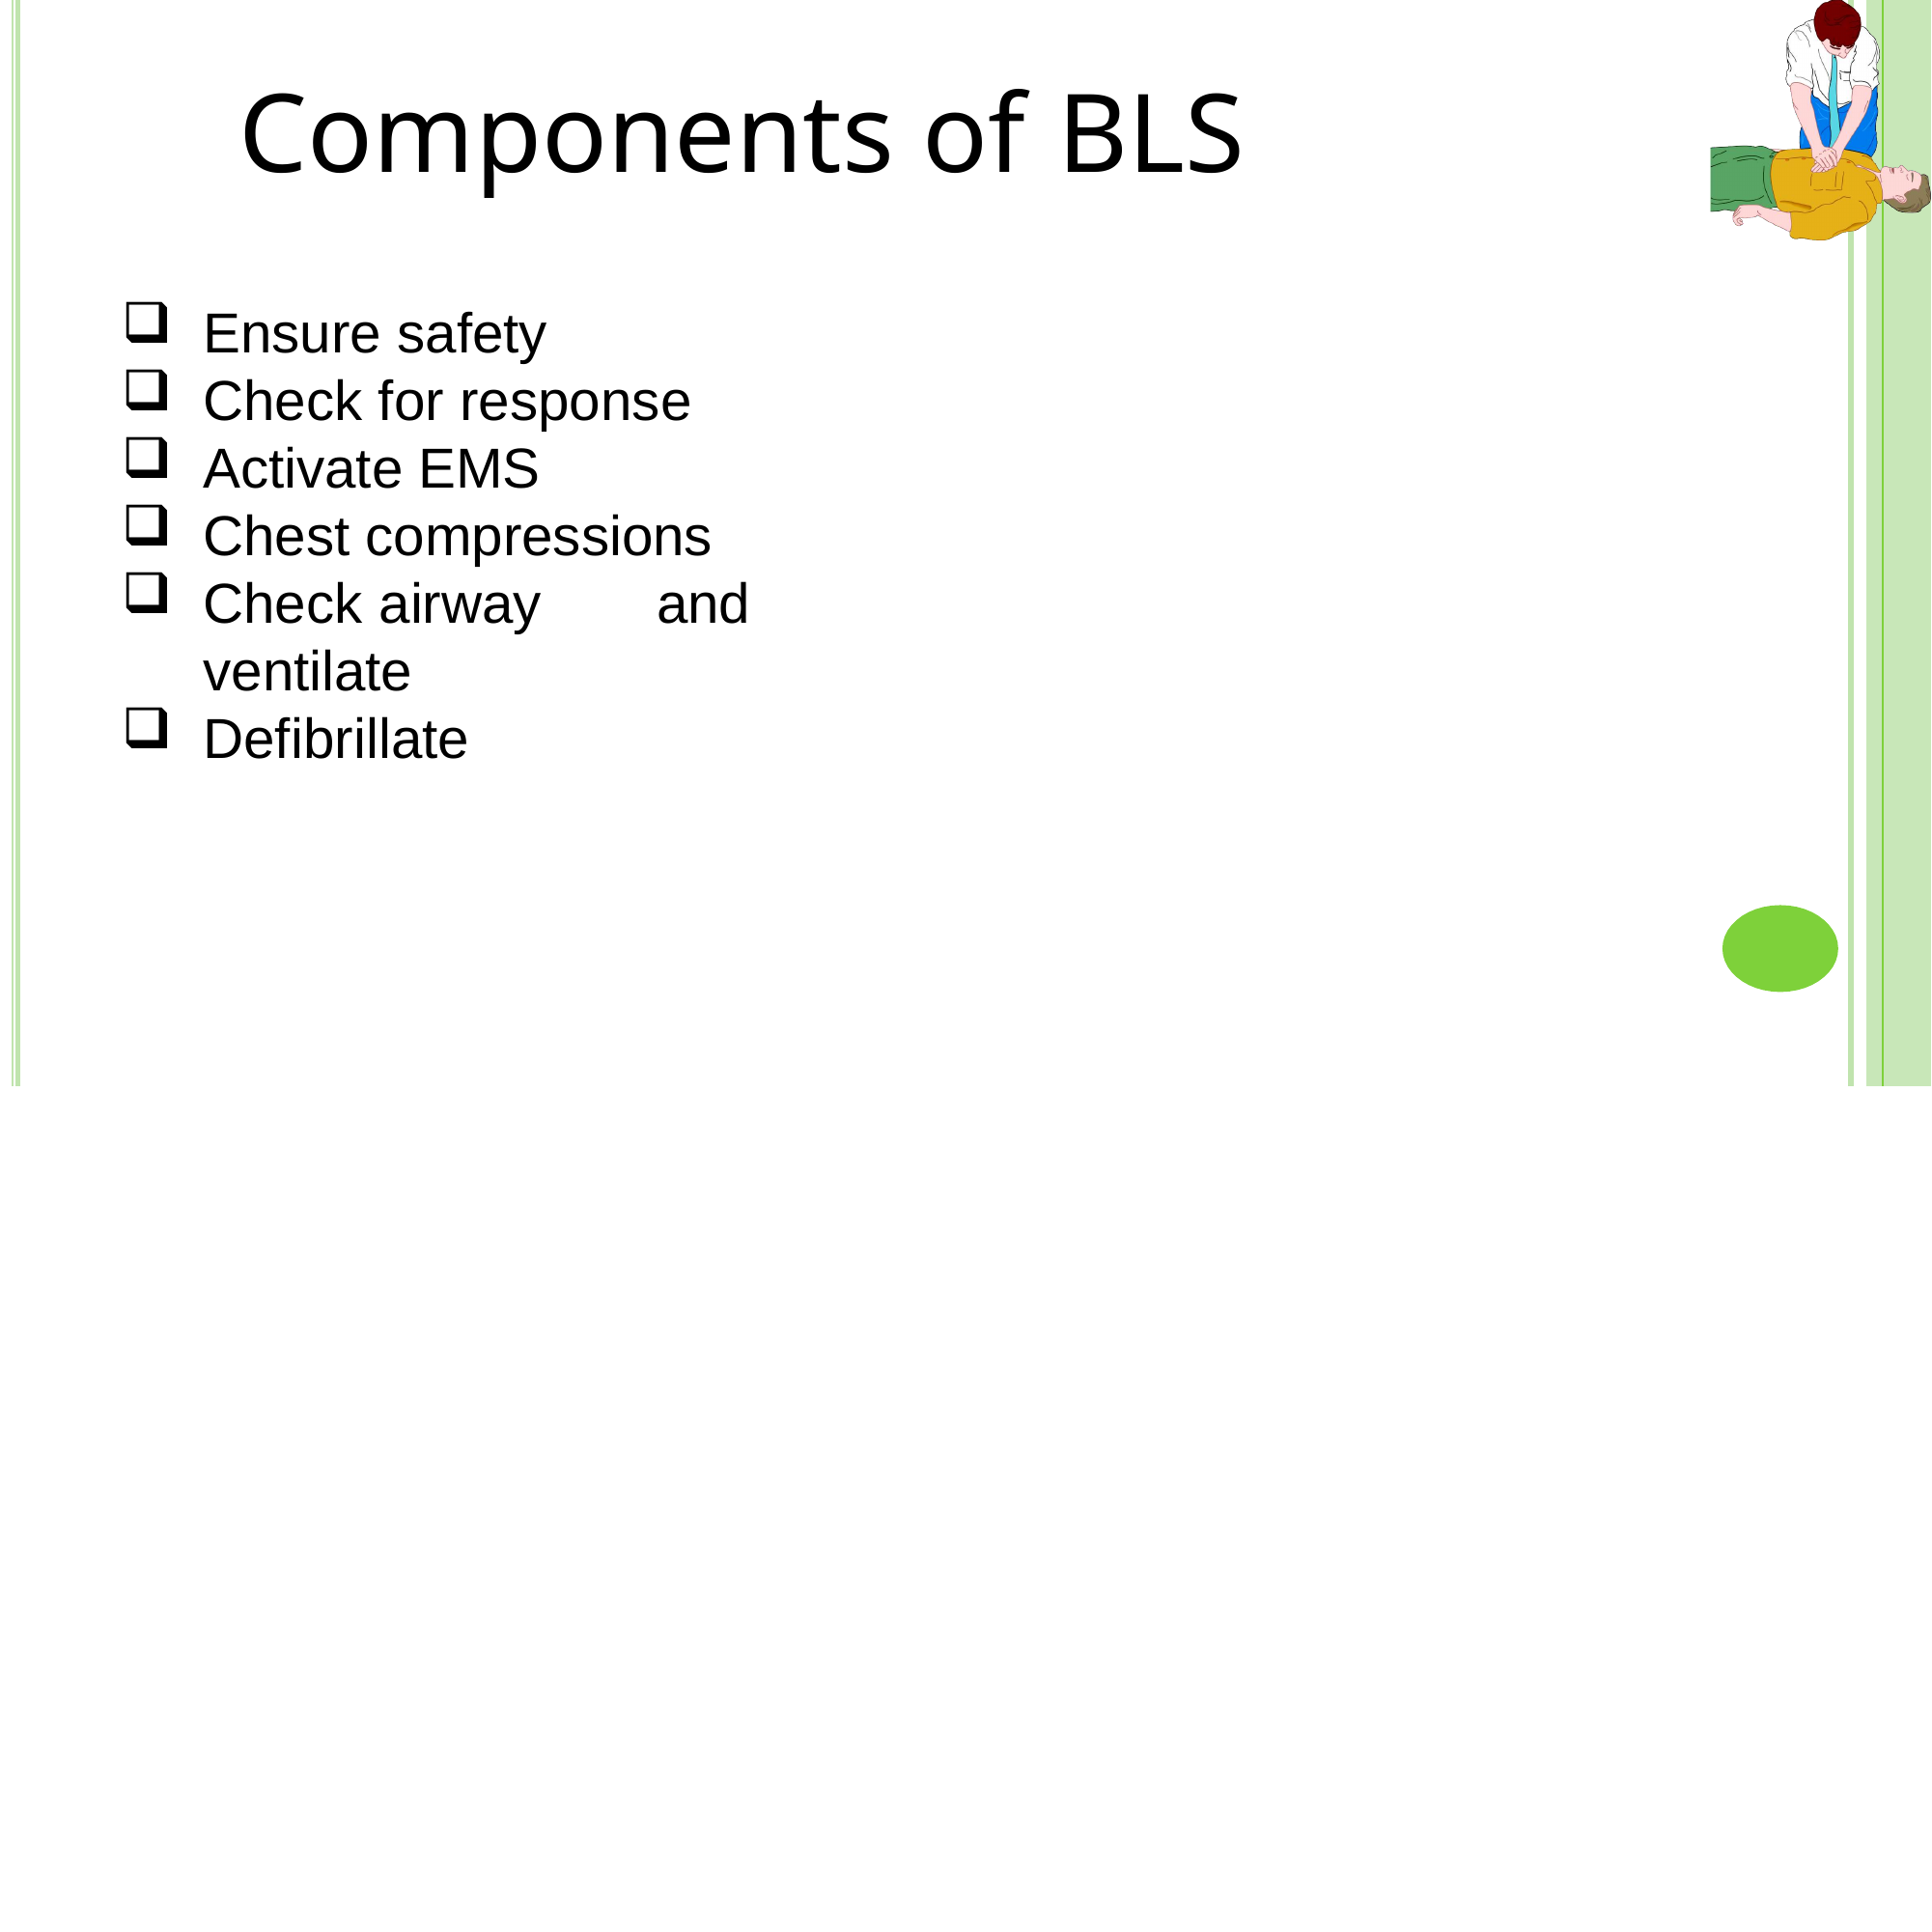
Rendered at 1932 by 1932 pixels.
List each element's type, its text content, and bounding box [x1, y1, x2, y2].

text_box [1710, 0, 1931, 240]
text_box Ensure safety Check for response Activate EMS Chest compressions Check airway and ventilate Defibrillate [120, 294, 895, 770]
title Components of BLS [237, 61, 1414, 386]
